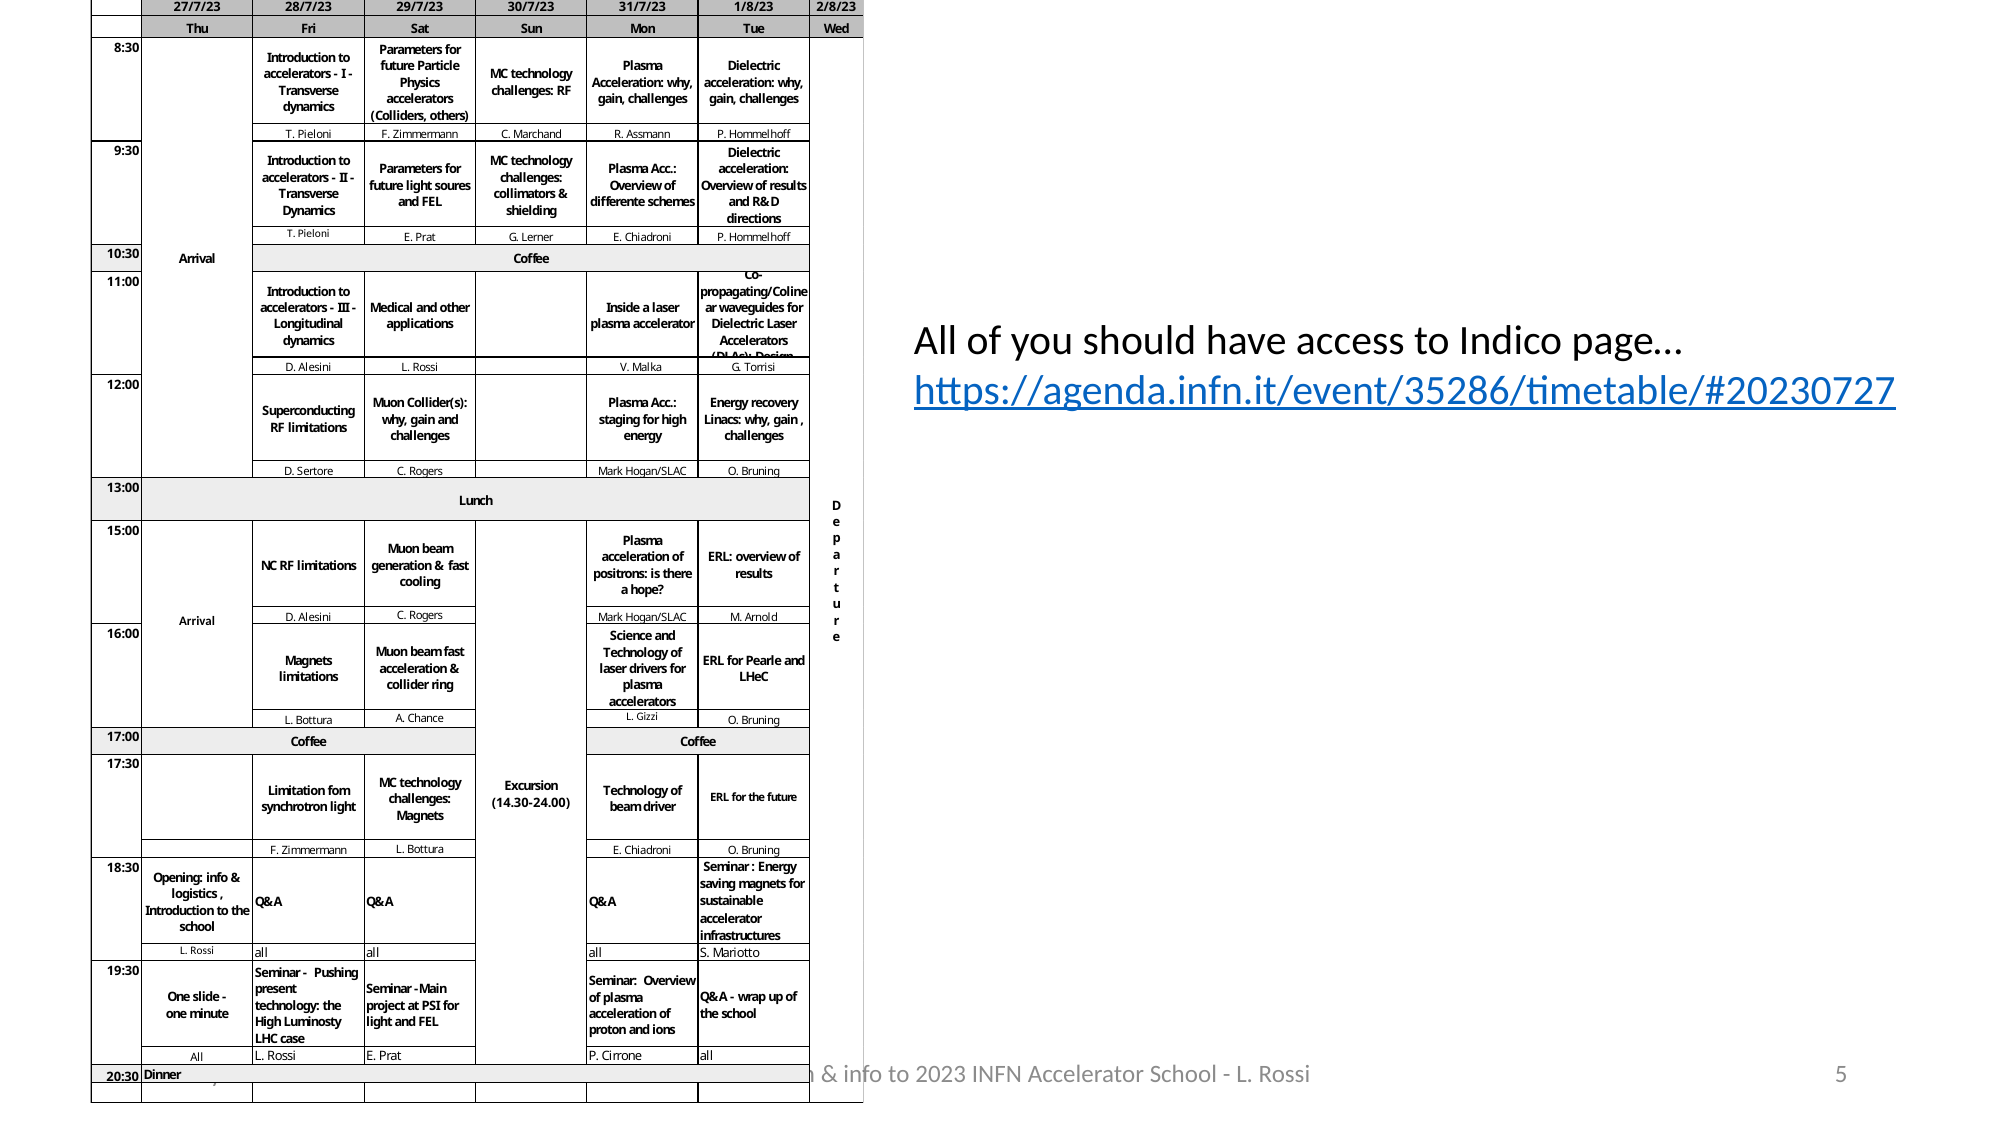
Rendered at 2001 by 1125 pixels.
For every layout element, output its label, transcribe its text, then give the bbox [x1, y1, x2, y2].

footer Intruduction & info to 2023 INFN Accelerator School - L. Rossi [864, 1042, 1338, 1103]
text_box All of you should have access to Indico page… https://agenda.infn.it/event/35286/timetable/#20230727 [899, 305, 1912, 471]
slide_number 5 [1412, 1042, 1863, 1103]
picture [90, 0, 864, 1103]
